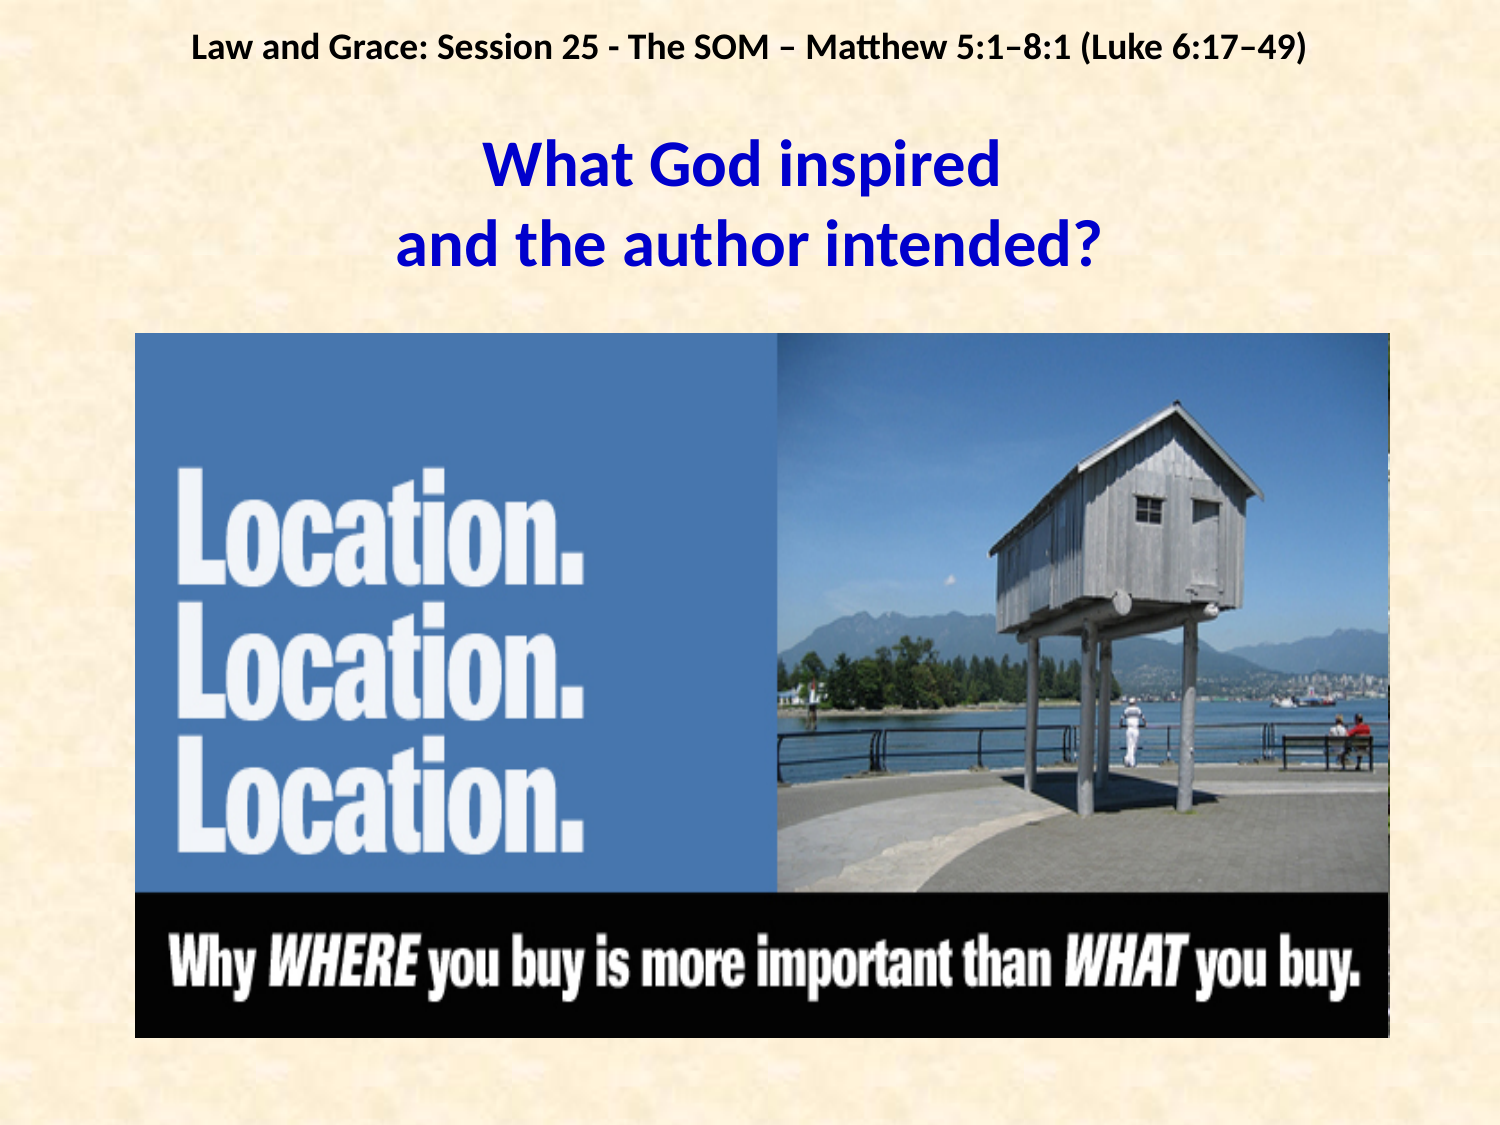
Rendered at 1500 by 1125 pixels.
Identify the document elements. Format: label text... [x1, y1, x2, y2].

picture [0, 0, 1500, 112]
text_box What God inspired and the author intended? [0, 112, 1500, 263]
text_box Law and Grace: Session 25 - The SOM – Matthew 5:1–8:1 (Luke 6:17–49) [125, 14, 1375, 74]
picture [0, 263, 1500, 1125]
